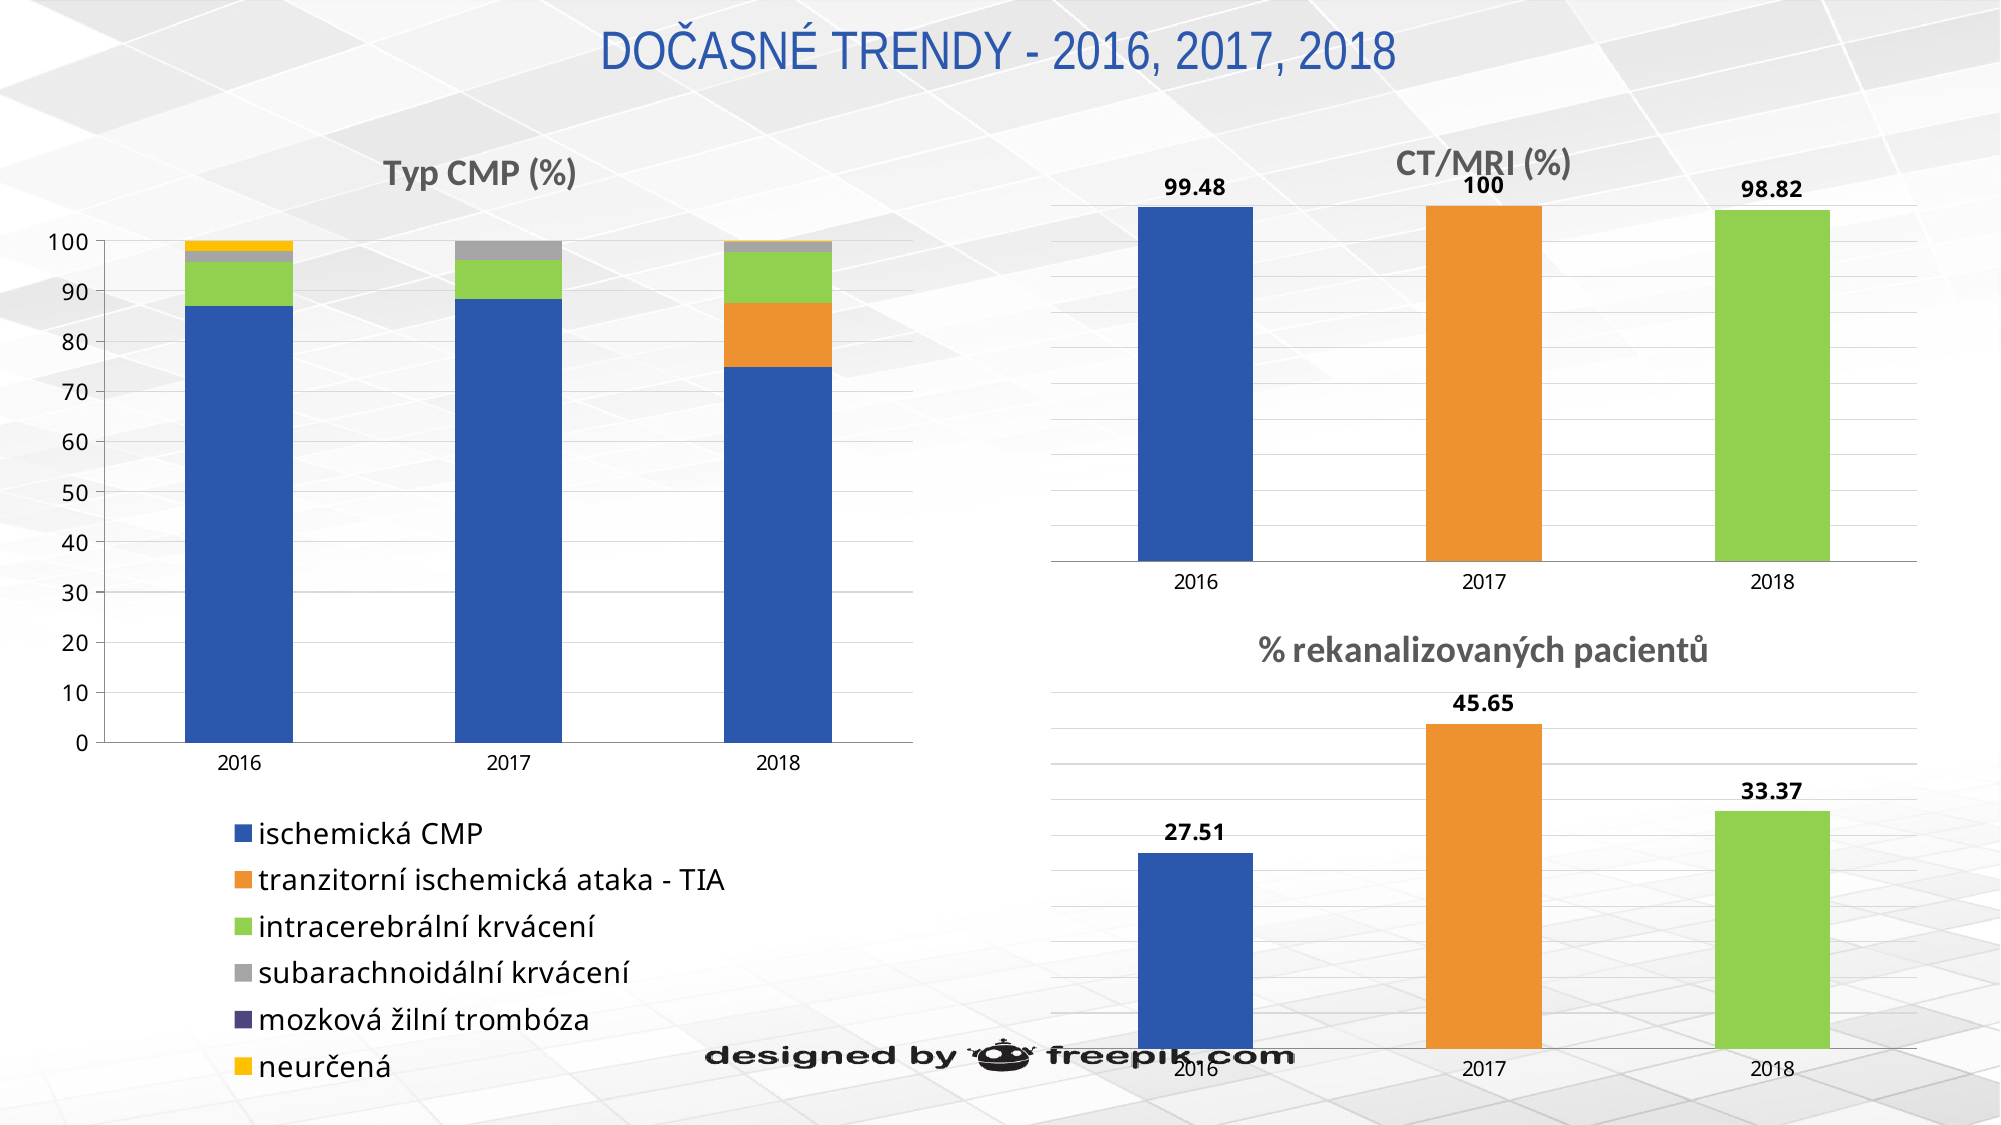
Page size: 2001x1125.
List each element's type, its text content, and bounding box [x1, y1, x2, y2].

chart [1033, 118, 1935, 1093]
picture [0, 0, 2001, 1125]
title DOČASNÉ TRENDY - 2016, 2017, 2018 [44, 17, 1955, 88]
chart [29, 118, 931, 1093]
